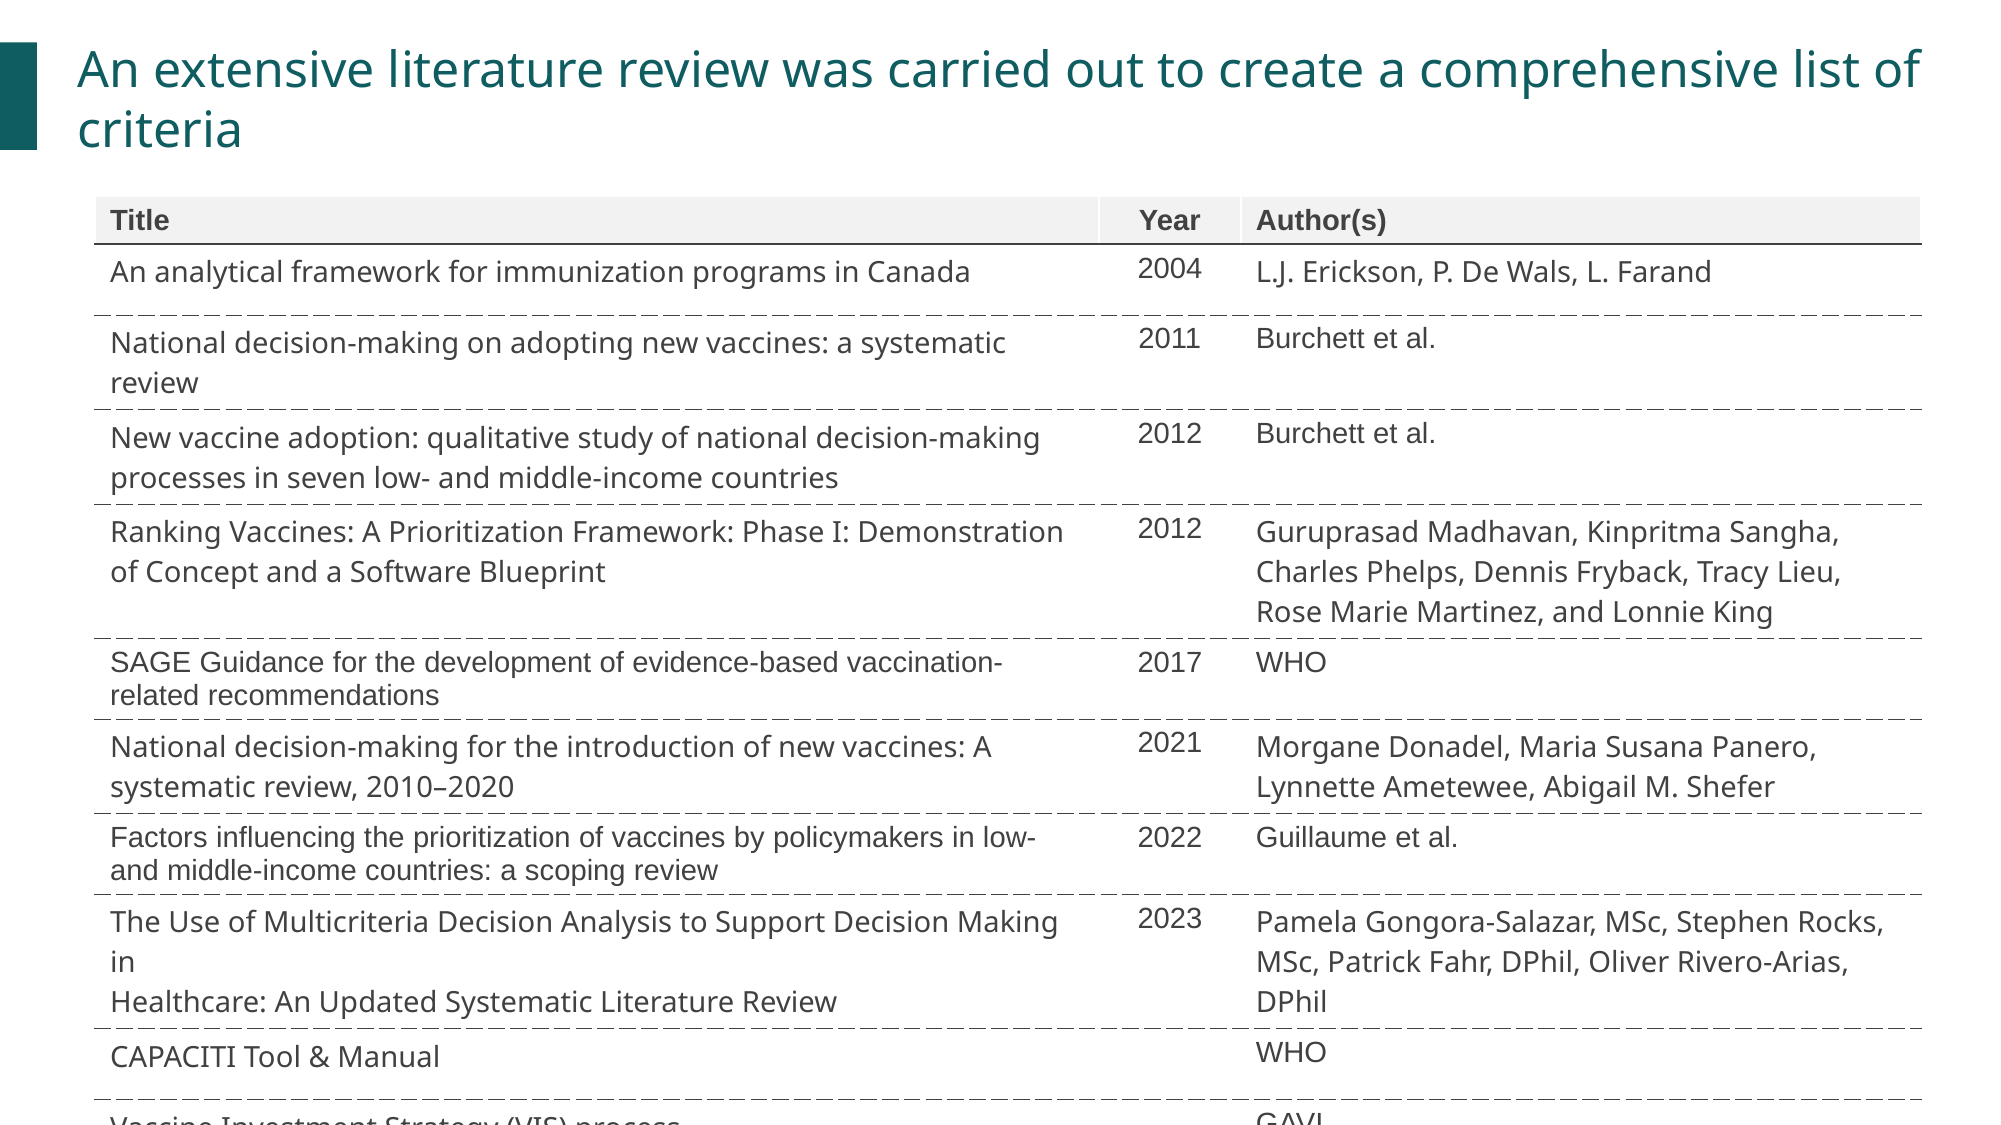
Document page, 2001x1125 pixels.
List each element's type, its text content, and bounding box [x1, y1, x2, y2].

table_cell National decision-making for the introduction of new vaccines: A systematic review, 2010–2020 [96, 719, 1098, 814]
table_header Title [96, 197, 1098, 243]
table_cell 2022 [1100, 814, 1240, 894]
table_cell [1100, 1099, 1240, 1125]
table_cell Guruprasad Madhavan, Kinpritma Sangha, Charles Phelps, Dennis Fryback, Tracy Lieu, Rose Marie Martinez, and Lonnie King [1242, 504, 1920, 638]
table_cell 2012 [1100, 504, 1240, 638]
table_cell WHO [1242, 1028, 1920, 1099]
table_cell 2023 [1100, 894, 1240, 1028]
text_box An extensive literature review was carried out to create a comprehensive list of criteria [77, 36, 1961, 157]
table_cell 2004 [1100, 245, 1240, 315]
table_cell CAPACITI Tool & Manual [96, 1028, 1098, 1099]
table_cell An analytical framework for immunization programs in Canada [96, 245, 1098, 315]
table_cell Factors influencing the prioritization of vaccines by policymakers in low- and middle-income countries: a scoping review [96, 814, 1098, 894]
table_header Author(s) [1242, 197, 1920, 243]
table_cell [1100, 1028, 1240, 1099]
table_cell New vaccine adoption: qualitative study of national decision-making processes in seven low- and middle-income countries [96, 410, 1098, 504]
text_box [0, 42, 37, 150]
table_cell Pamela Gongora-Salazar, MSc, Stephen Rocks, MSc, Patrick Fahr, DPhil, Oliver Rivero-Arias, DPhil [1242, 894, 1920, 1028]
table_cell Ranking Vaccines: A Prioritization Framework: Phase I: Demonstration of Concept and a Software Blueprint [96, 504, 1098, 638]
table_cell WHO [1242, 638, 1920, 719]
table_cell L.J. Erickson, P. De Wals, L. Farand [1242, 245, 1920, 315]
table_cell 2012 [1100, 410, 1240, 504]
table_cell SAGE Guidance for the development of evidence-based vaccination- related recommendations [96, 638, 1098, 719]
table_cell GAVI [1242, 1099, 1920, 1125]
table_cell National decision-making on adopting new vaccines: a systematic review [96, 315, 1098, 410]
table_cell Burchett et al. [1242, 315, 1920, 410]
table_cell 2017 [1100, 638, 1240, 719]
table_cell Vaccine Investment Strategy (VIS) process [96, 1099, 1098, 1125]
table_cell Morgane Donadel, Maria Susana Panero, Lynnette Ametewee, Abigail M. Shefer [1242, 719, 1920, 814]
table_header Year [1100, 197, 1240, 243]
table_cell The Use of Multicriteria Decision Analysis to Support Decision Making in Healthcare: An Updated Systematic Literature Review [96, 894, 1098, 1028]
table_cell Burchett et al. [1242, 410, 1920, 504]
table_cell Guillaume et al. [1242, 814, 1920, 894]
table_cell 2021 [1100, 719, 1240, 814]
table_cell 2011 [1100, 315, 1240, 410]
